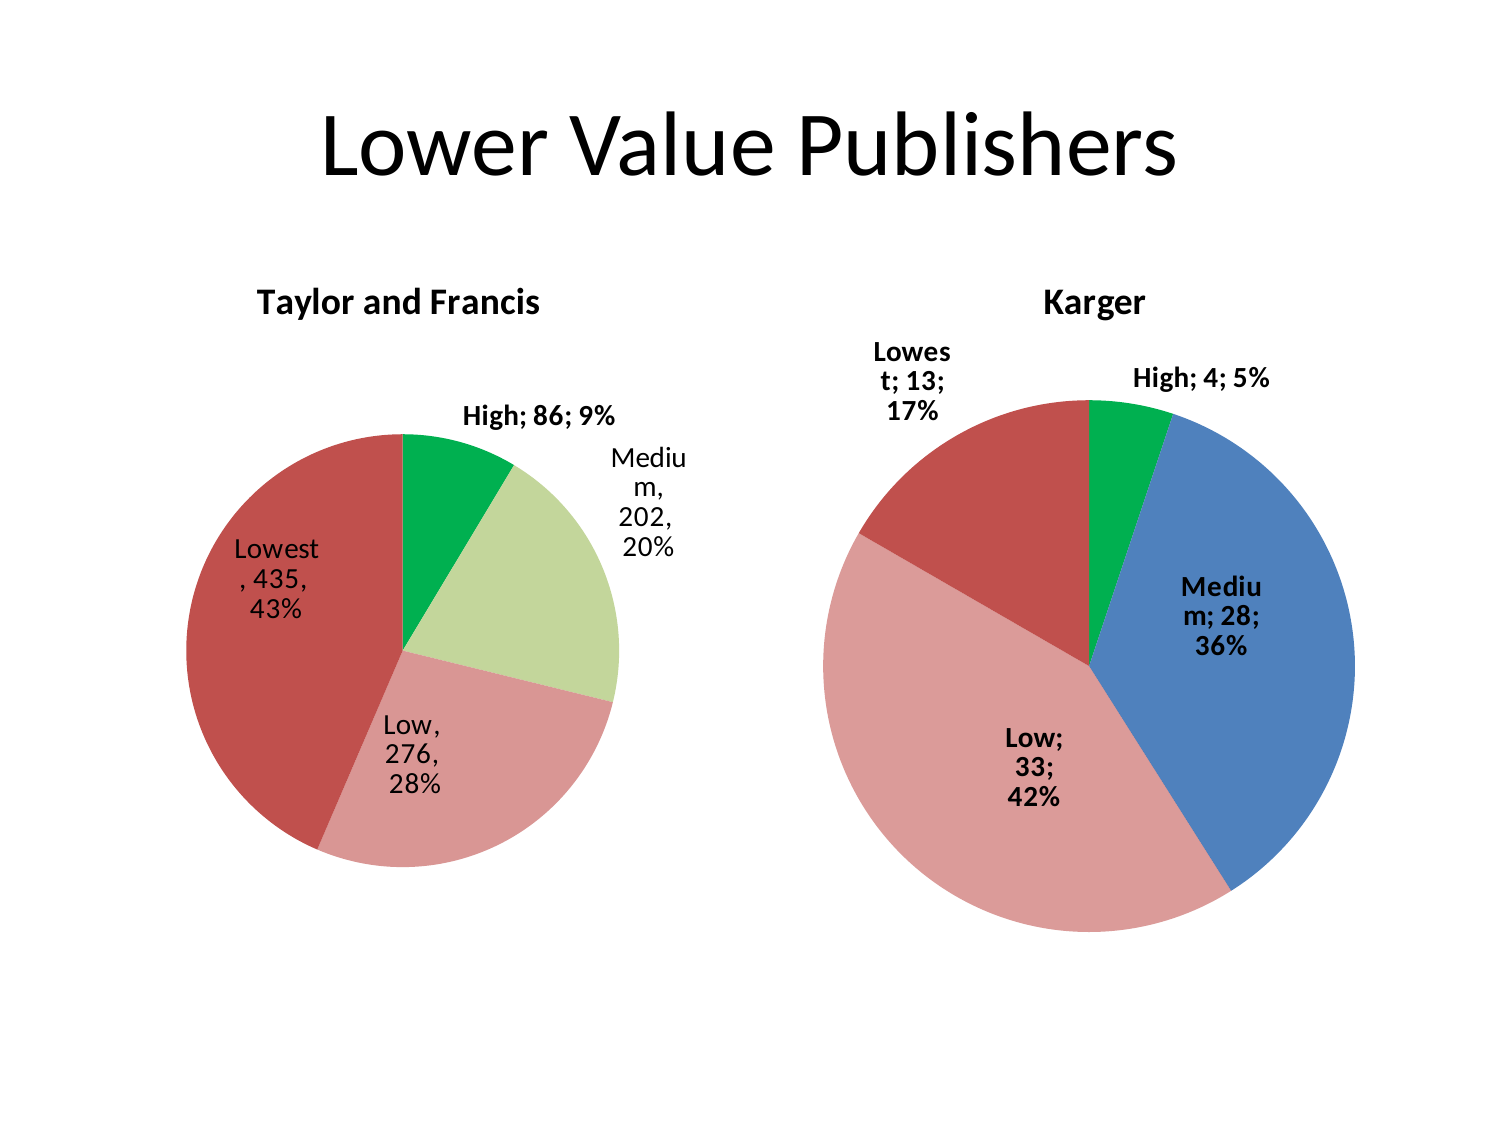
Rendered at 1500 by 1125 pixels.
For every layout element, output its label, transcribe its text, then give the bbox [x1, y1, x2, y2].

chart [74, 224, 1463, 1051]
title Lower Value Publishers [75, 45, 1425, 233]
